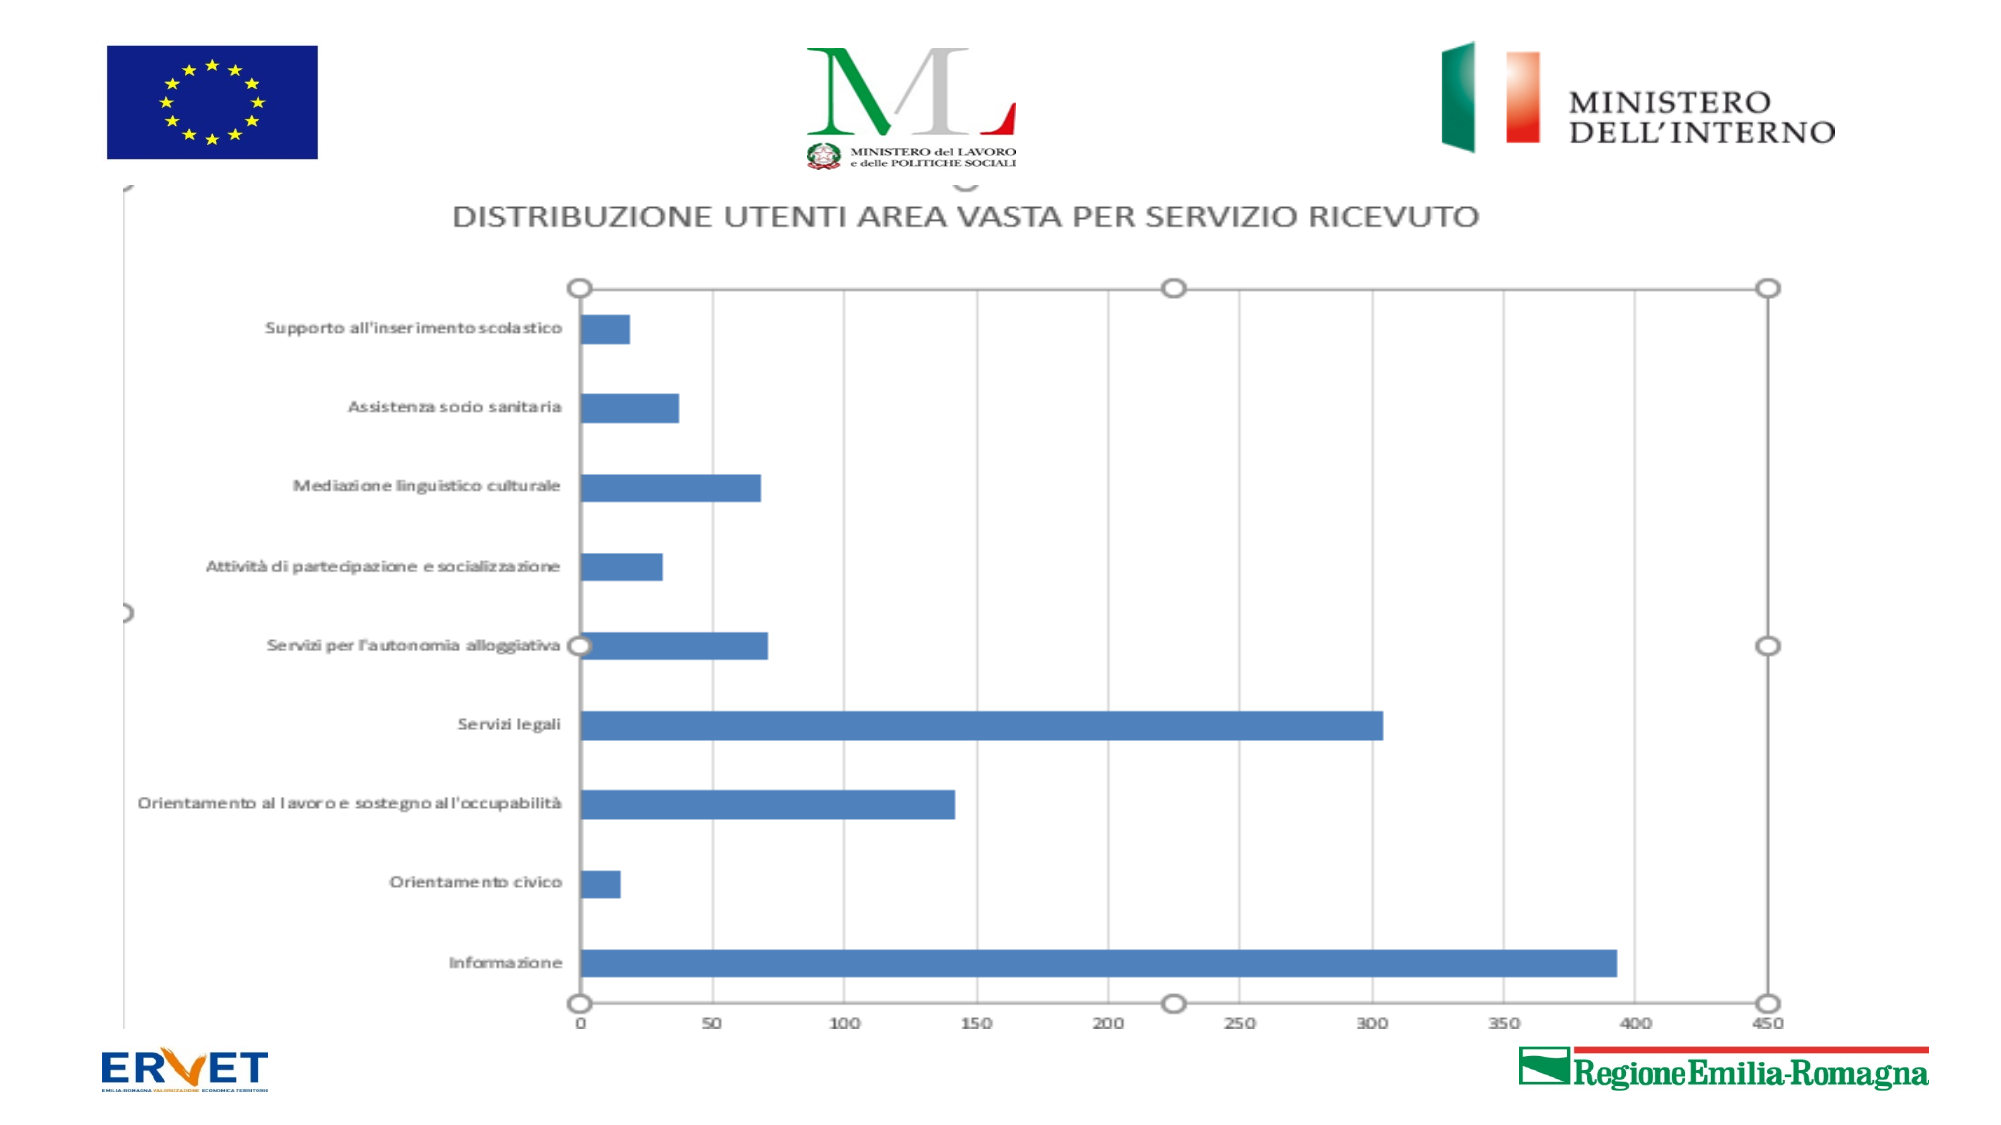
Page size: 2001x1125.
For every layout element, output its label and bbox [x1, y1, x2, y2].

picture [1519, 1046, 1929, 1091]
picture [807, 48, 1016, 170]
picture [1425, 36, 1835, 162]
picture [102, 1046, 268, 1092]
picture [123, 185, 1791, 1030]
picture [102, 42, 321, 162]
